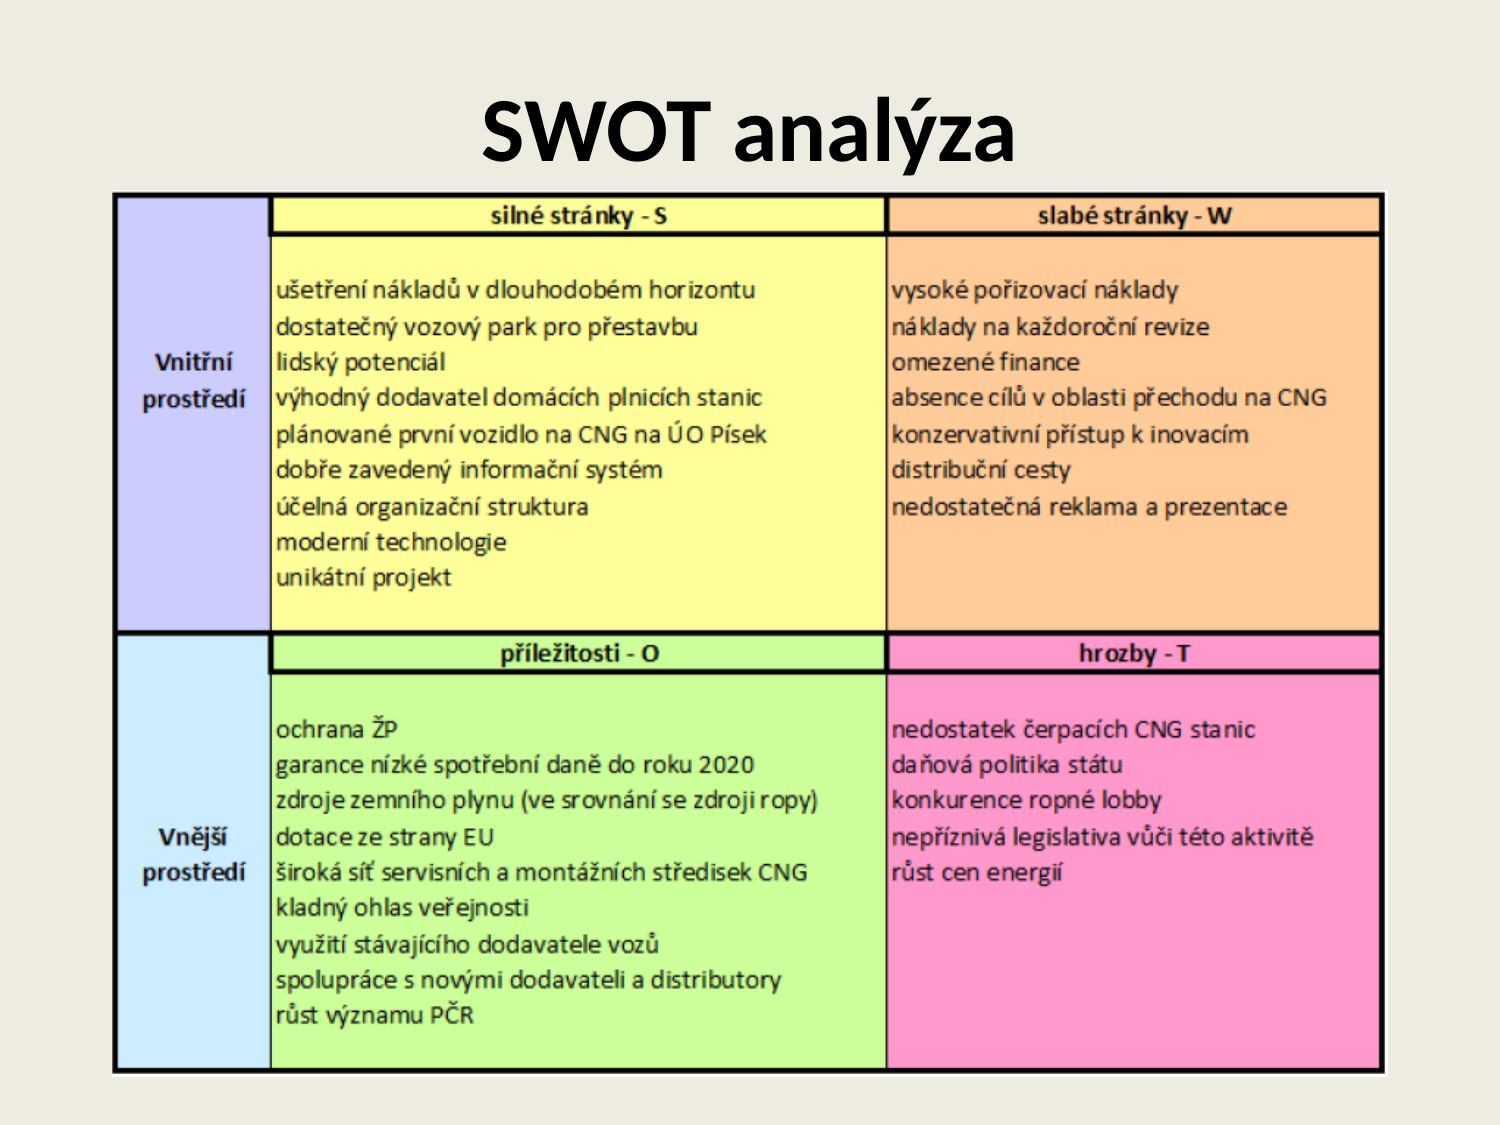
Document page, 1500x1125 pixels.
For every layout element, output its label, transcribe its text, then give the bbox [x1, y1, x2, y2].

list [111, 190, 1389, 1078]
title SWOT analýza [75, 30, 1425, 219]
